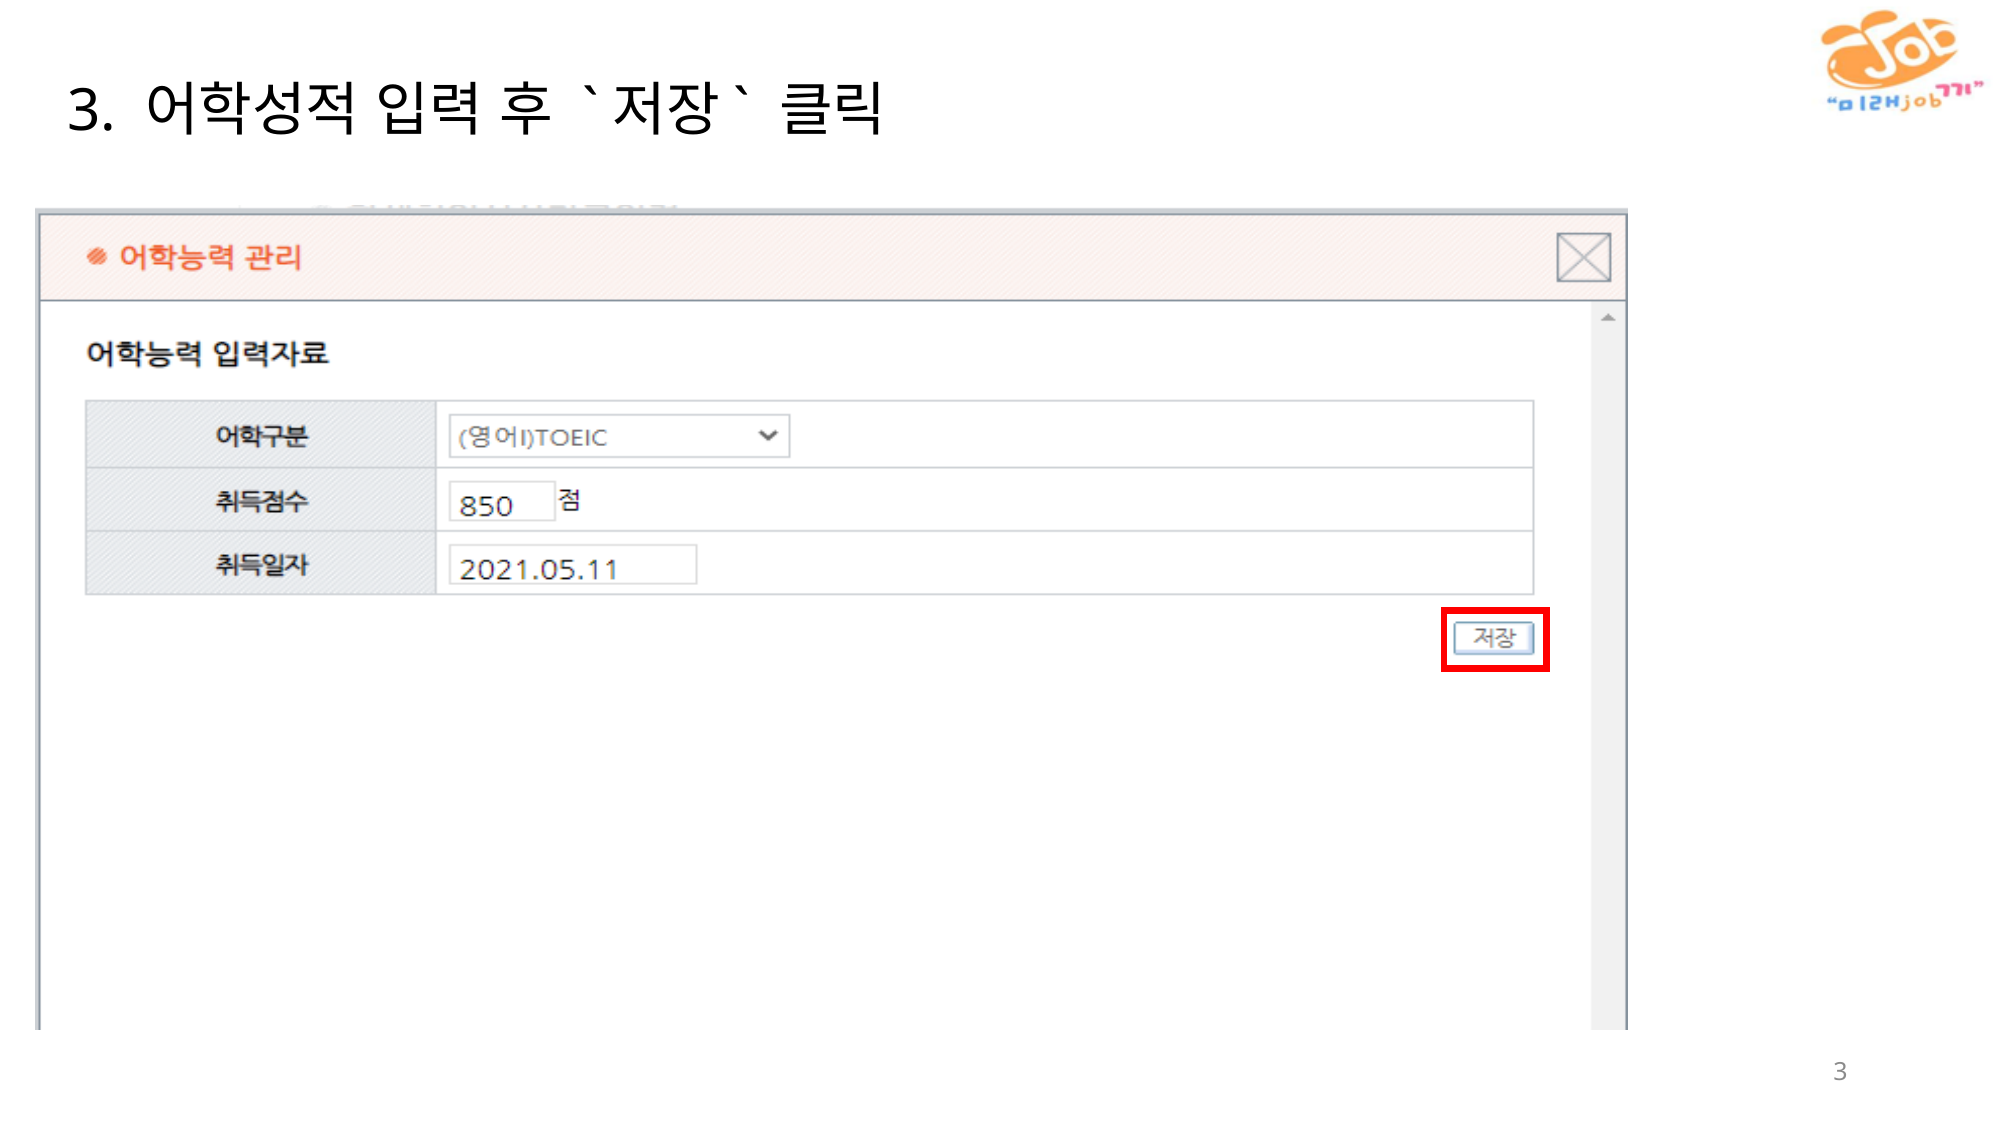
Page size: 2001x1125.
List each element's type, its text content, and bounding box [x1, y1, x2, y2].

picture [1807, 0, 2000, 130]
picture [35, 205, 1628, 1030]
text_box 3. 어학성적 입력 후 `저장` 클릭 [52, 64, 1775, 150]
slide_number 3 [1412, 1042, 1863, 1103]
